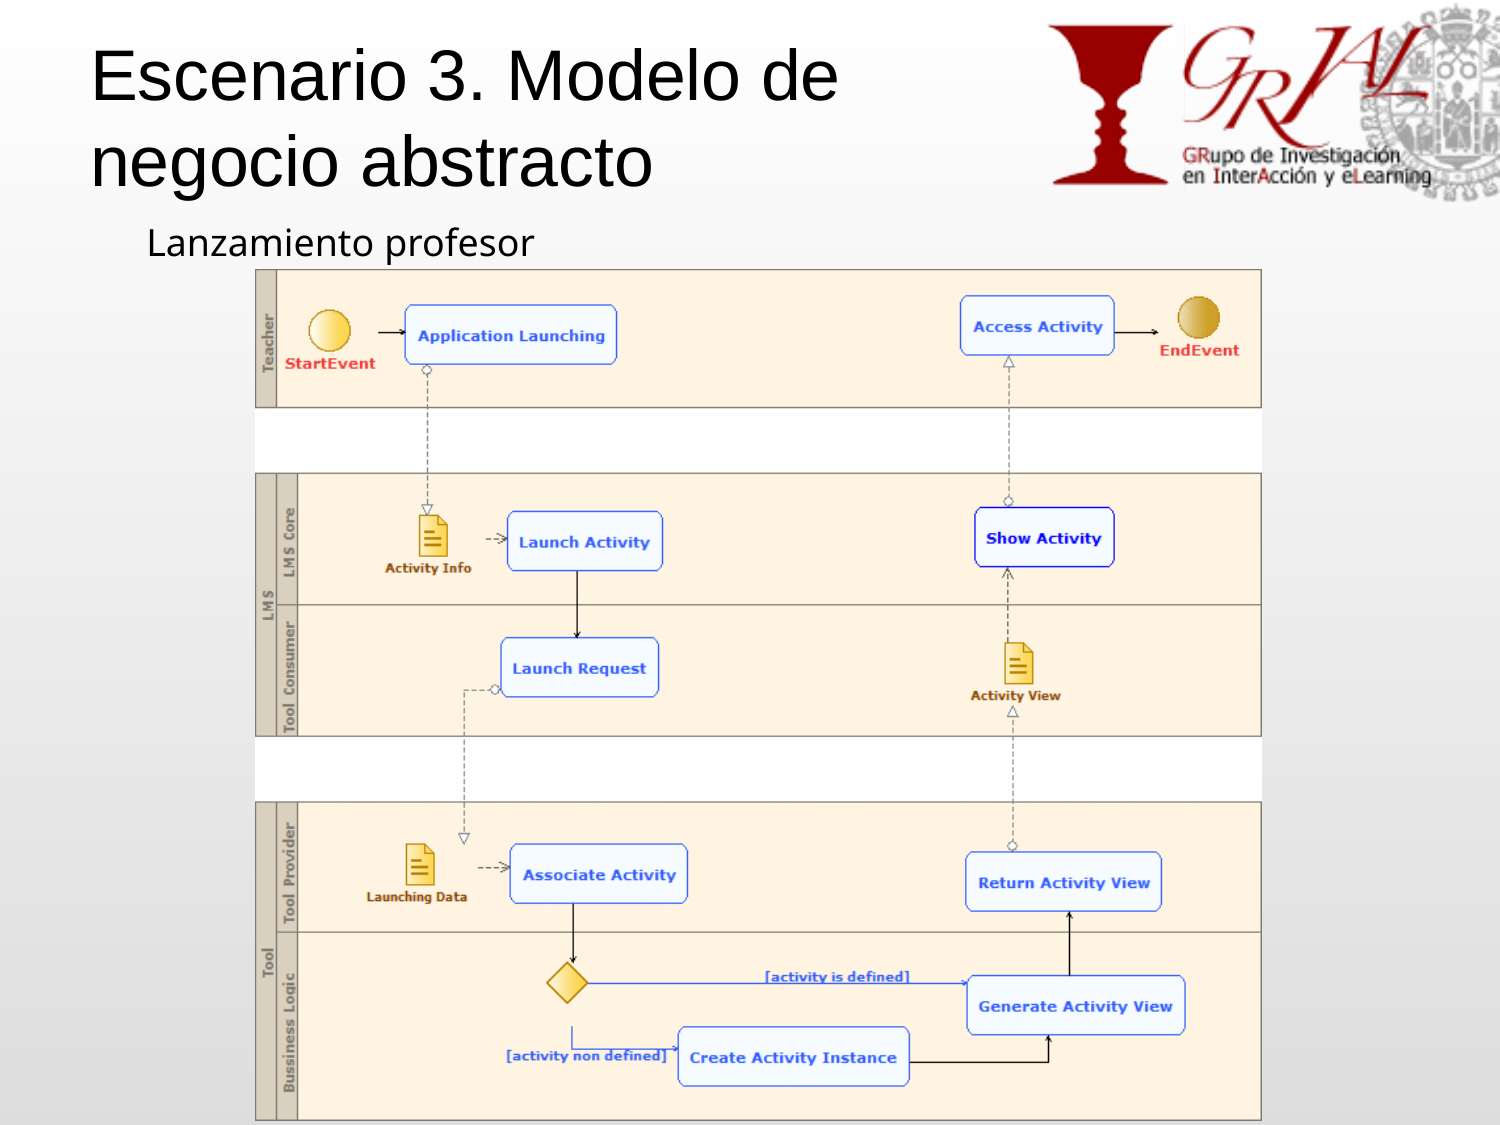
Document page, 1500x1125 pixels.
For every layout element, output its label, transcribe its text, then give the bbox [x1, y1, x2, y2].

title Escenario 3. Modelo de negocio abstracto [75, 20, 1040, 209]
text_box Lanzamiento profesor [131, 211, 551, 271]
picture [1039, 0, 1500, 209]
picture [255, 269, 1263, 1121]
